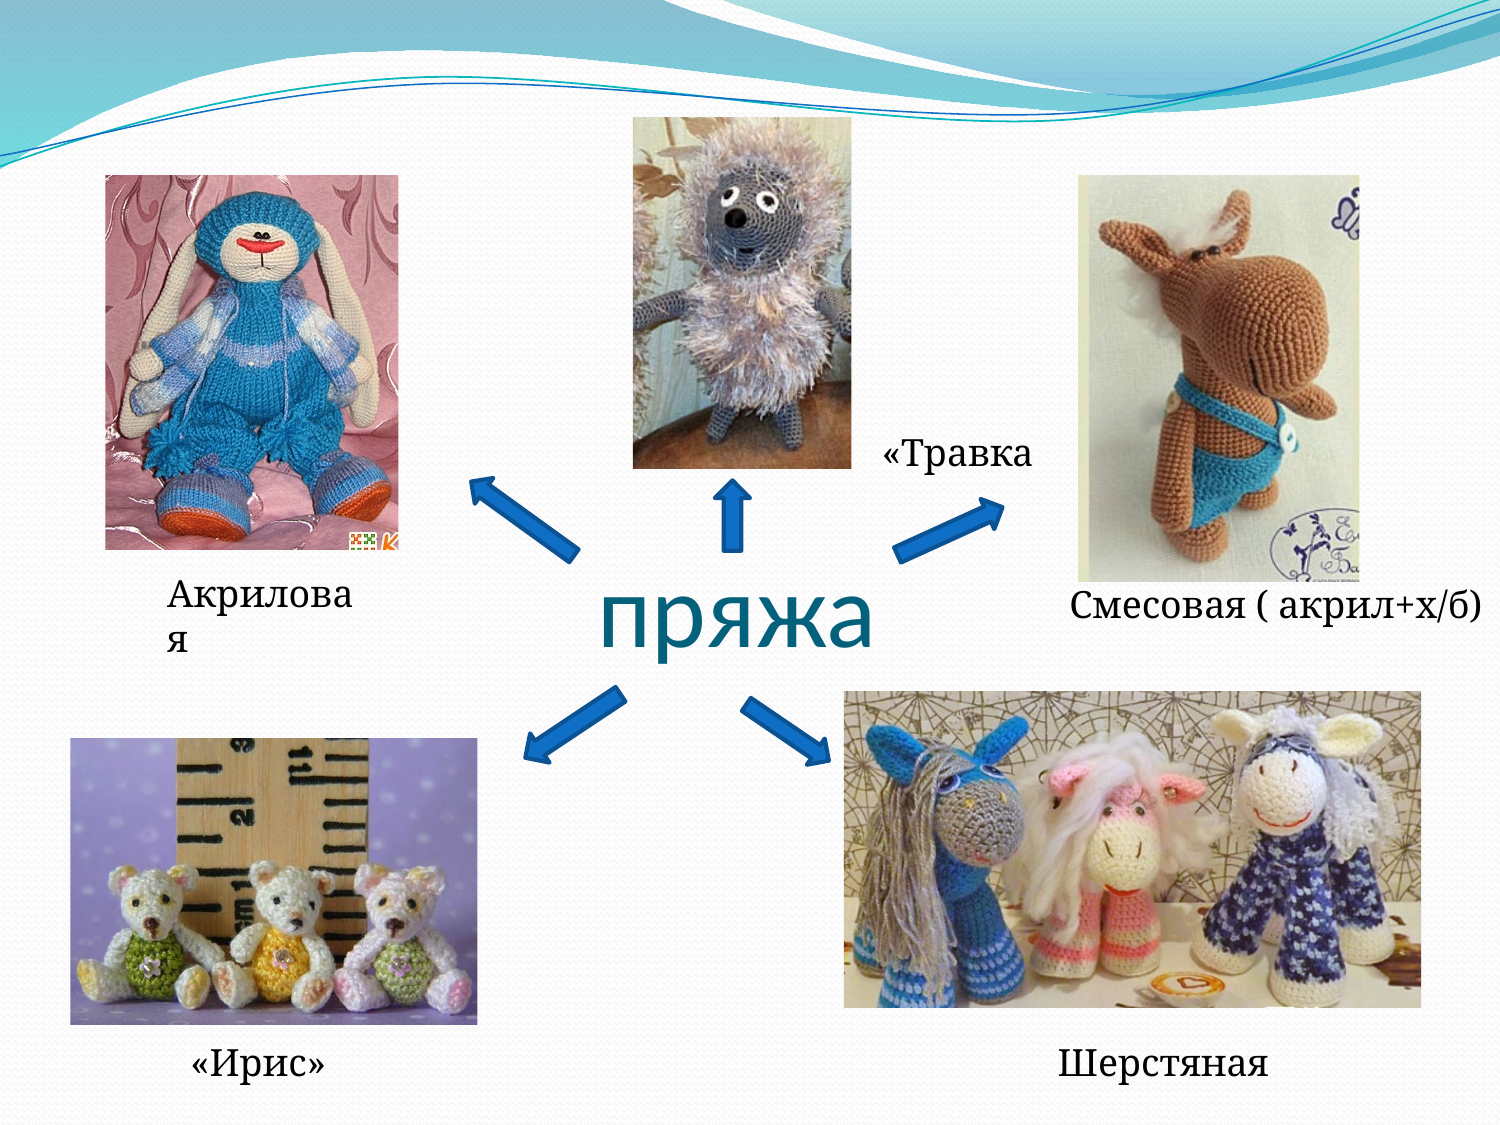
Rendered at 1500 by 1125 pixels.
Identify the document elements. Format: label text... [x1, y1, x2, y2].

picture [70, 737, 478, 1025]
text_box [739, 695, 831, 767]
text_box Шерстяная [1042, 1031, 1371, 1091]
text_box [892, 496, 1005, 565]
text_box [712, 482, 752, 553]
text_box «Ирис» [175, 1037, 399, 1091]
text_box Акриловая [152, 562, 375, 668]
picture [632, 116, 852, 469]
picture [843, 691, 1422, 1008]
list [1077, 175, 1360, 583]
text_box Смесовая ( акрил+х/б) [1054, 574, 1500, 634]
title пряжа [597, 527, 879, 668]
picture [105, 175, 399, 550]
text_box «Травка [867, 421, 1055, 482]
text_box [523, 684, 628, 765]
text_box [469, 475, 581, 565]
